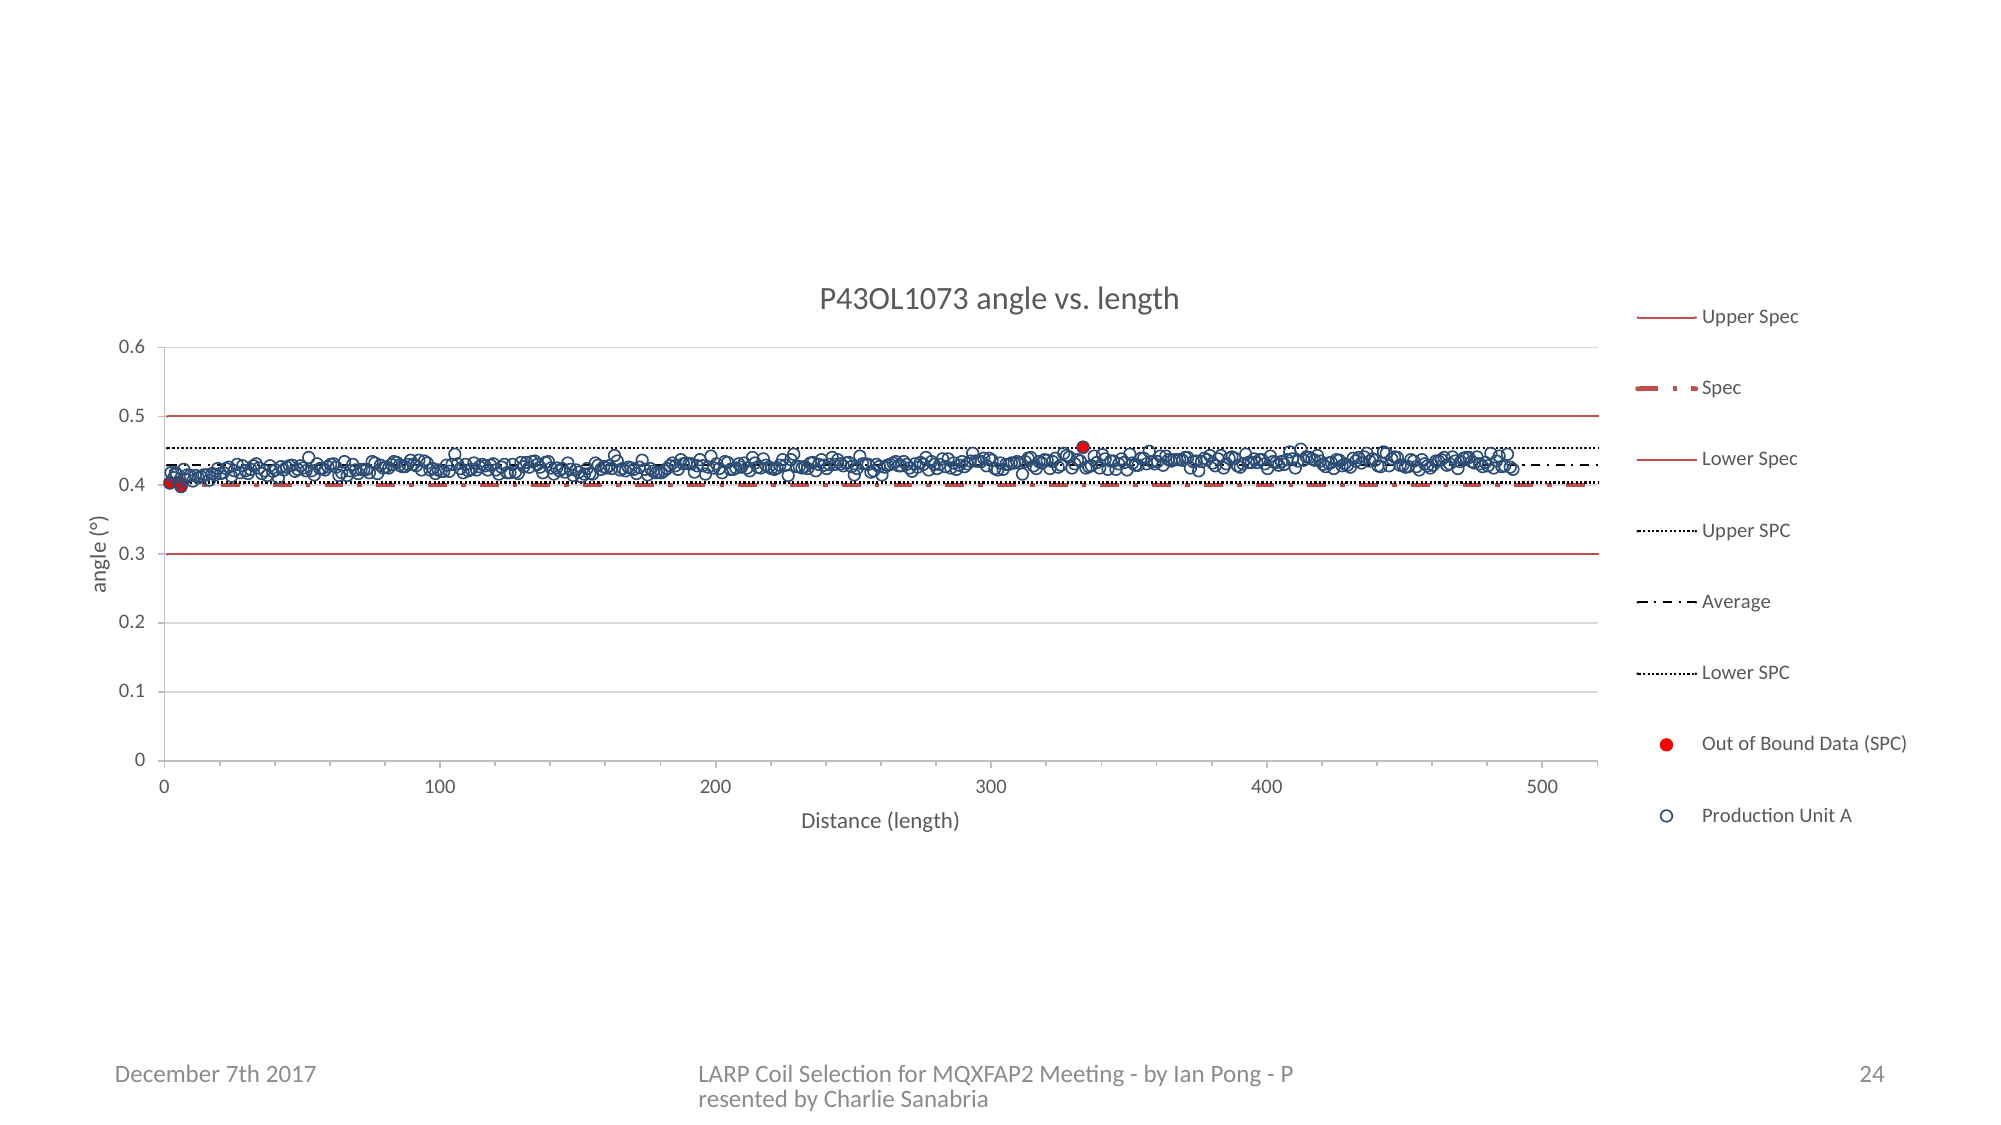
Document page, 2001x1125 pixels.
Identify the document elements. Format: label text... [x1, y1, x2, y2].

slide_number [99, 1042, 567, 1103]
picture [54, 261, 1946, 864]
slide_number 24 [1433, 1042, 1900, 1103]
footer LARP Coil Selection for MQXFAP2 Meeting - by Ian Pong - Presented by Charlie Sanabria [683, 1042, 1317, 1103]
